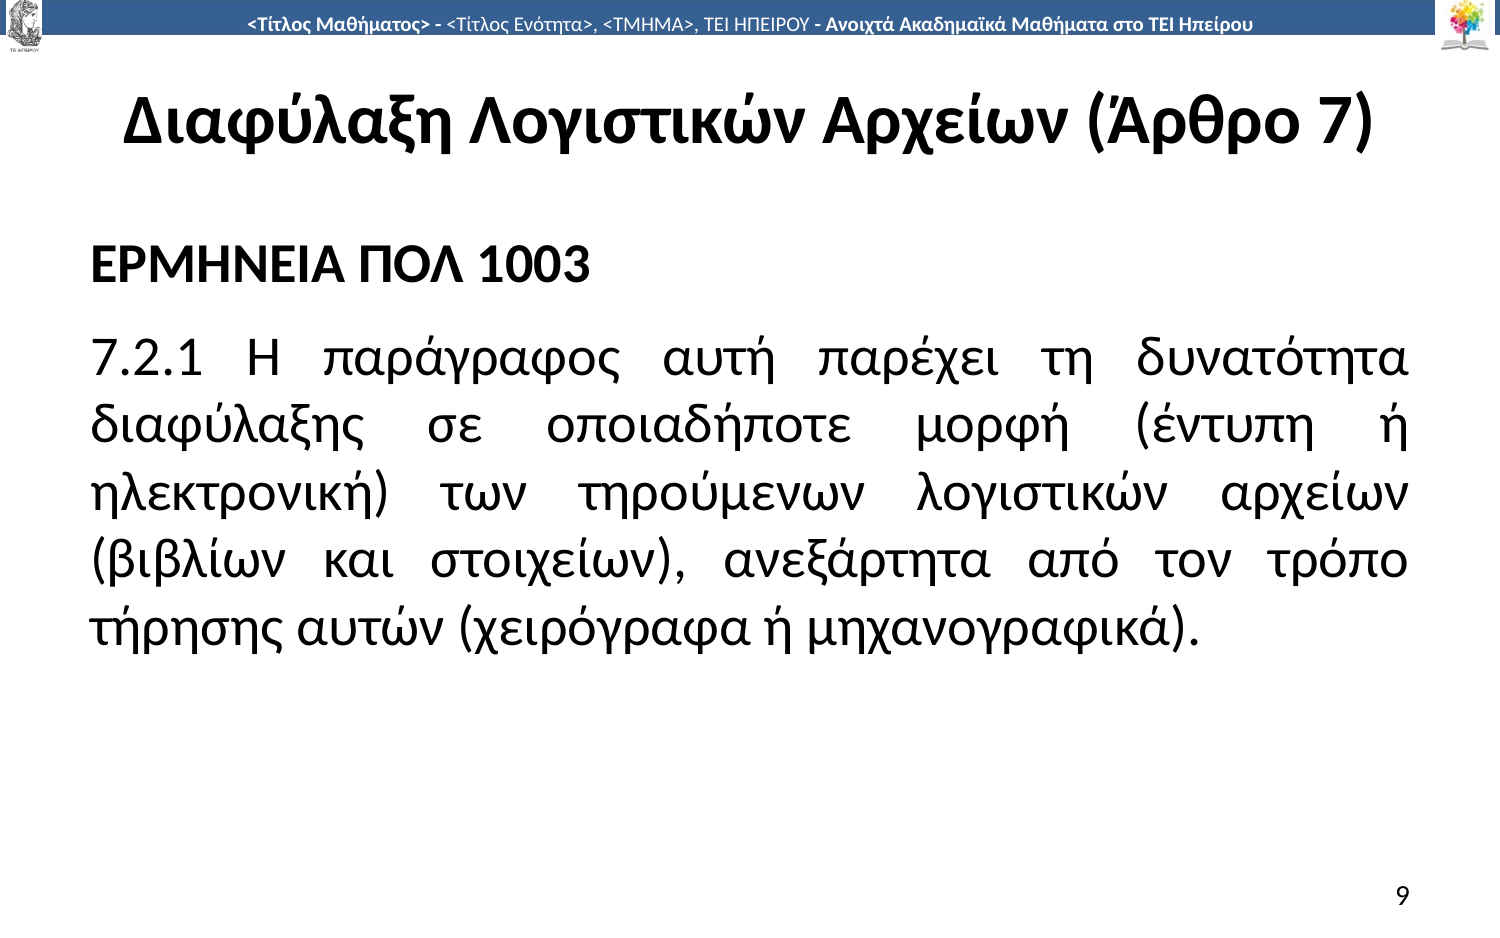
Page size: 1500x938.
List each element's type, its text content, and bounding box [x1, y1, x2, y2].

list ΕΡΜΗΝΕΙΑ ΠΟΛ 1003 7.2.1 Η παράγραφος αυτή παρέχει τη δυνατότητα διαφύλαξης σε οποιαδήποτε μορφή (έντυπη ή ηλεκτρονική) των τηρούμενων λογιστικών αρχείων (βιβλίων και στοιχείων), ανεξάρτητα από τον τρόπο τήρησης αυτών (χειρόγραφα ή μηχανογραφικά). [75, 218, 1425, 838]
picture [1435, 0, 1495, 52]
slide_number 9 [1074, 868, 1425, 919]
picture [6, 0, 42, 54]
title Διαφύλαξη Λογιστικών Αρχείων (Άρθρο 7) [75, 37, 1425, 194]
